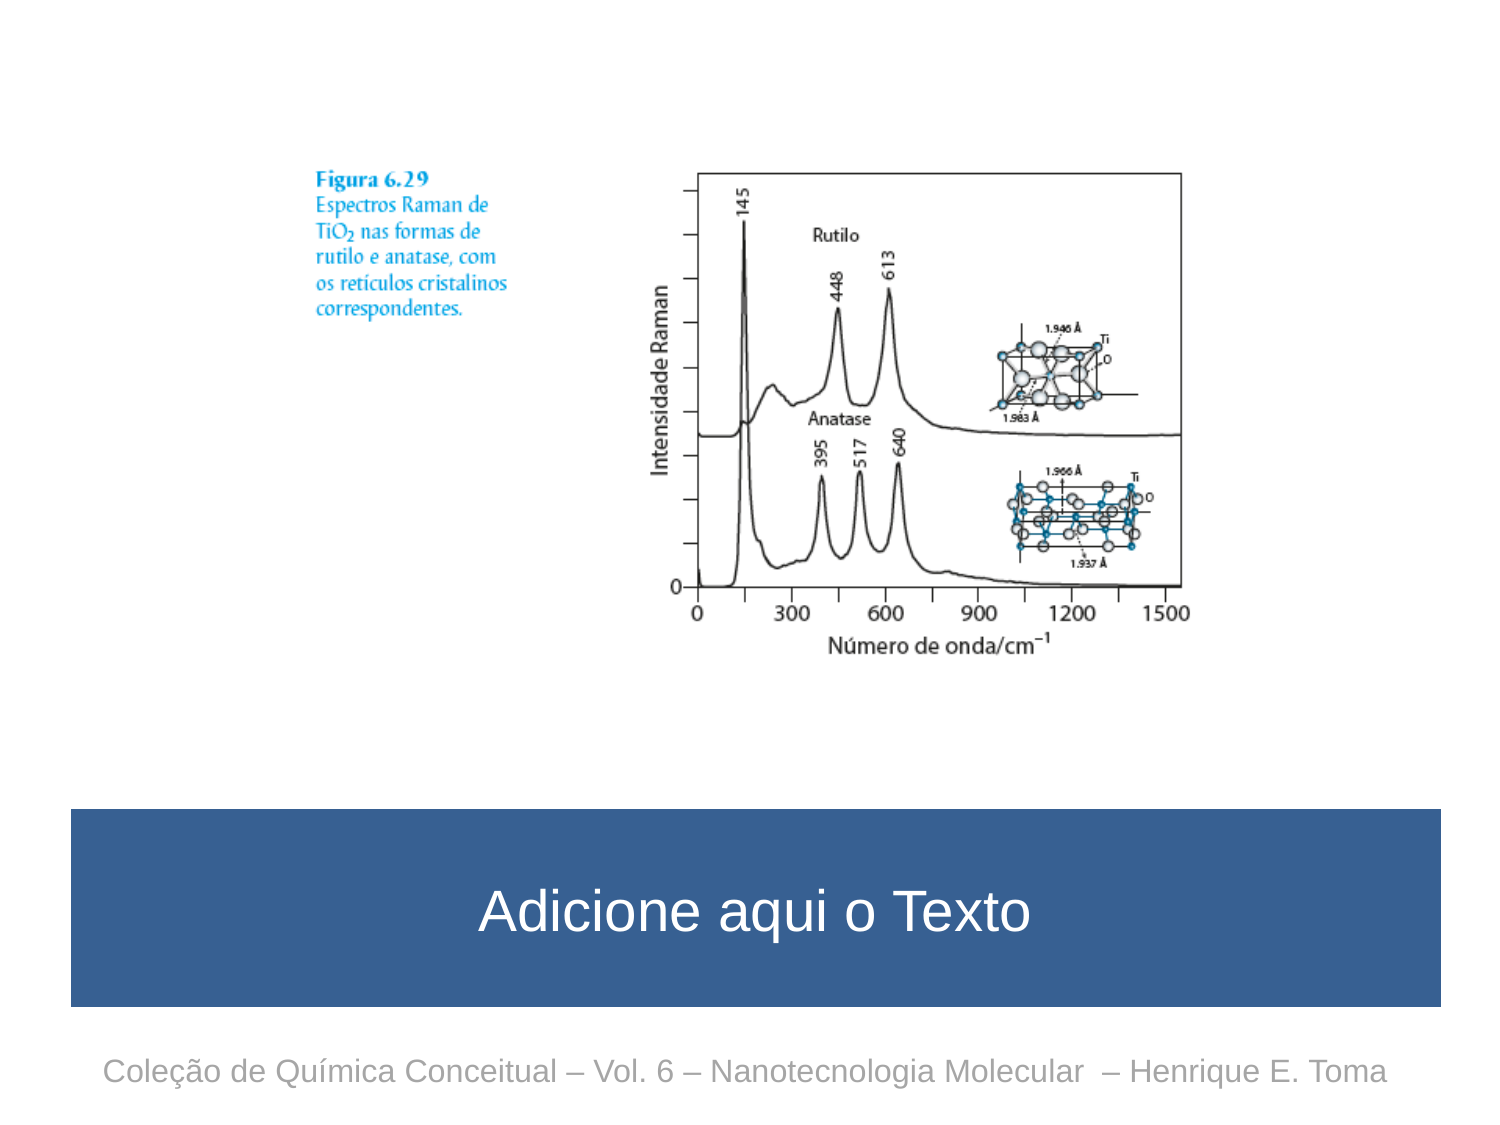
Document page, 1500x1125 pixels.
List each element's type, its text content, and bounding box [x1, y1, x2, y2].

text_box Adicione aqui o Texto [70, 808, 1442, 1008]
footer Coleção de Química Conceitual – Vol. 6 – Nanotecnologia Molecular – Henrique E. Toma [0, 1042, 1500, 1103]
picture [291, 148, 1202, 673]
